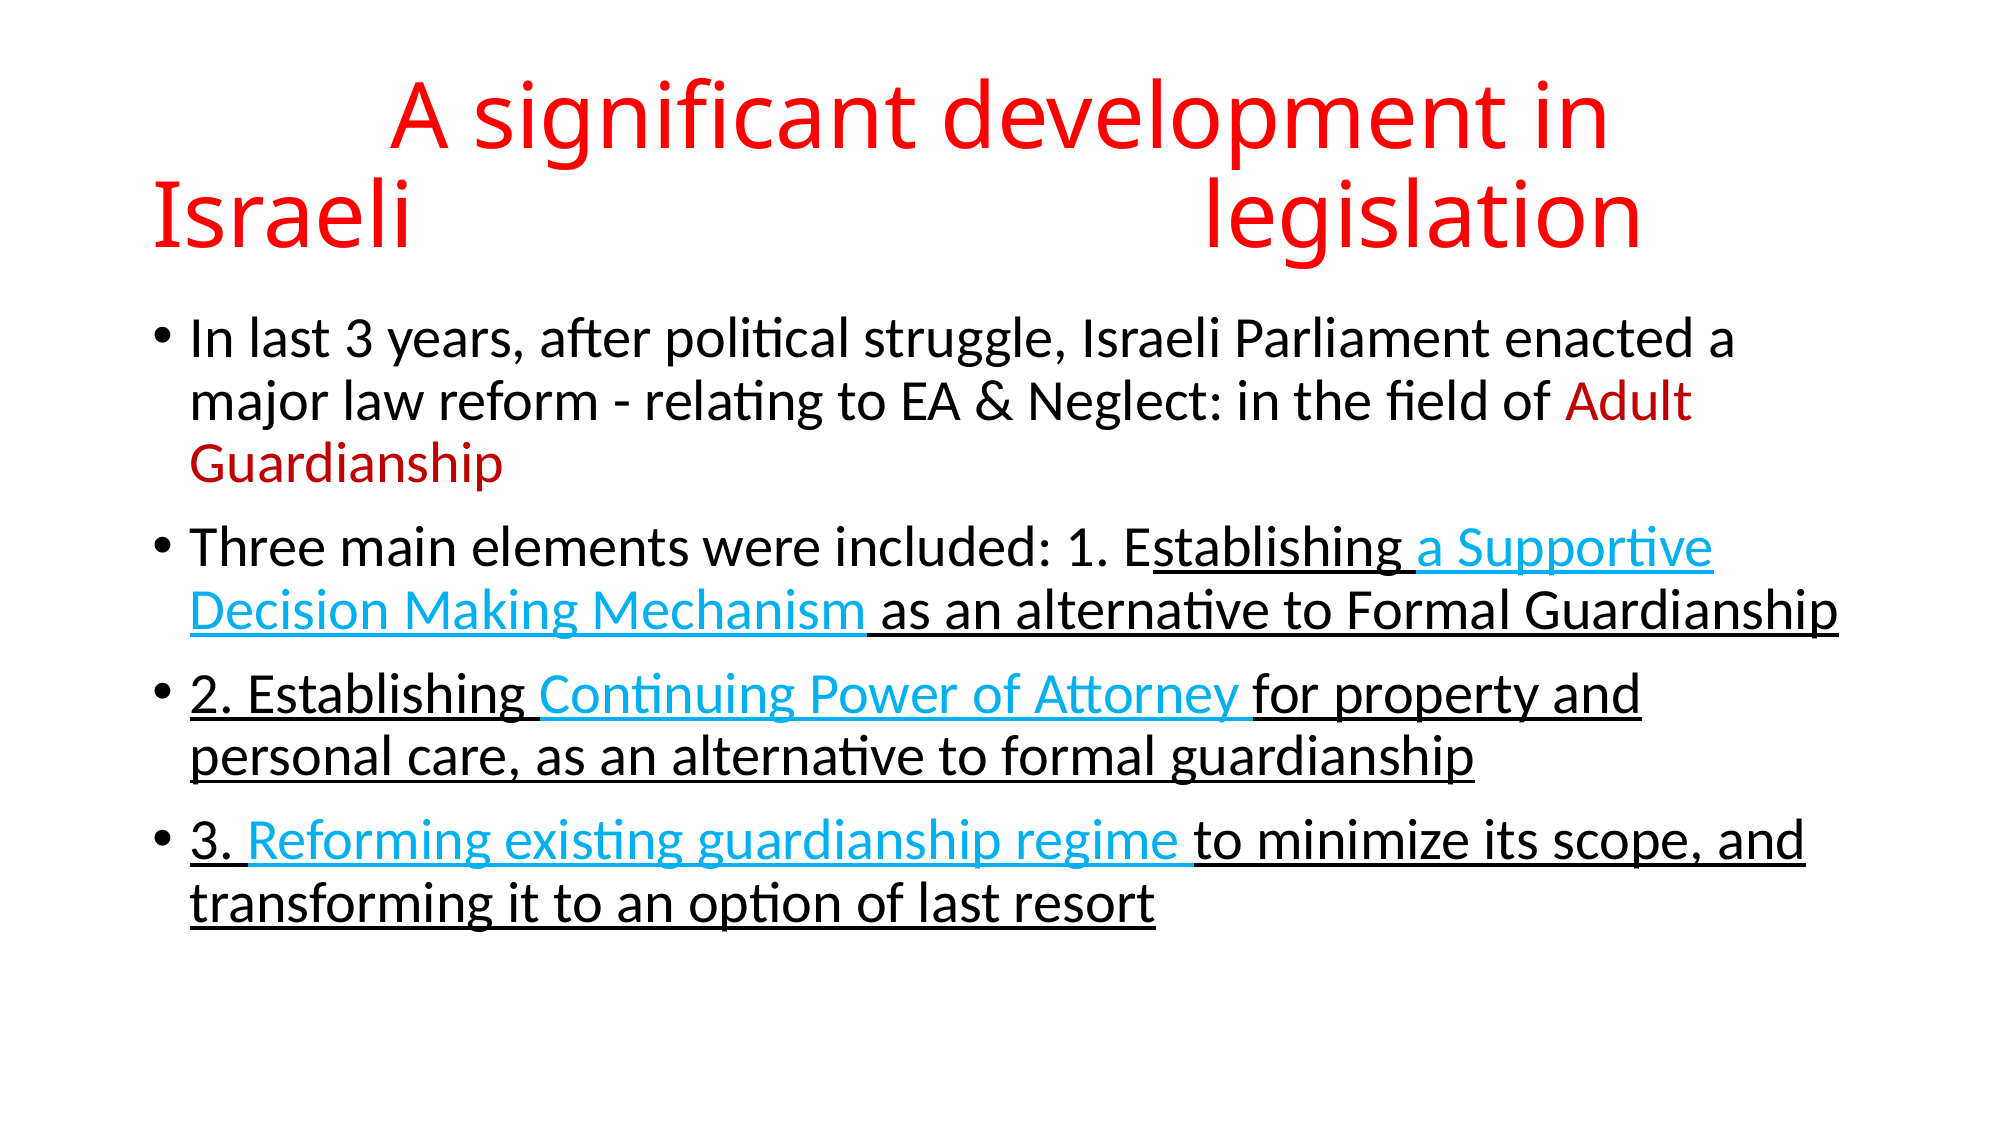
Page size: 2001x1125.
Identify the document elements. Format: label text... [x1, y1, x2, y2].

title A significant development in Israeli legislation [137, 59, 1863, 278]
list In last 3 years, after political struggle, Israeli Parliament enacted a major law reform - relating to EA & Neglect: in the field of Adult Guardianship Three main elements were included: 1. Establishing a Supportive Decision Making Mechanism as an alternative to Formal Guardianship 2. Establishing Continuing Power of Attorney for property and personal care, as an alternative to formal guardianship 3. Reforming existing guardianship regime to minimize its scope, and transforming it to an option of last resort [137, 299, 1863, 1076]
